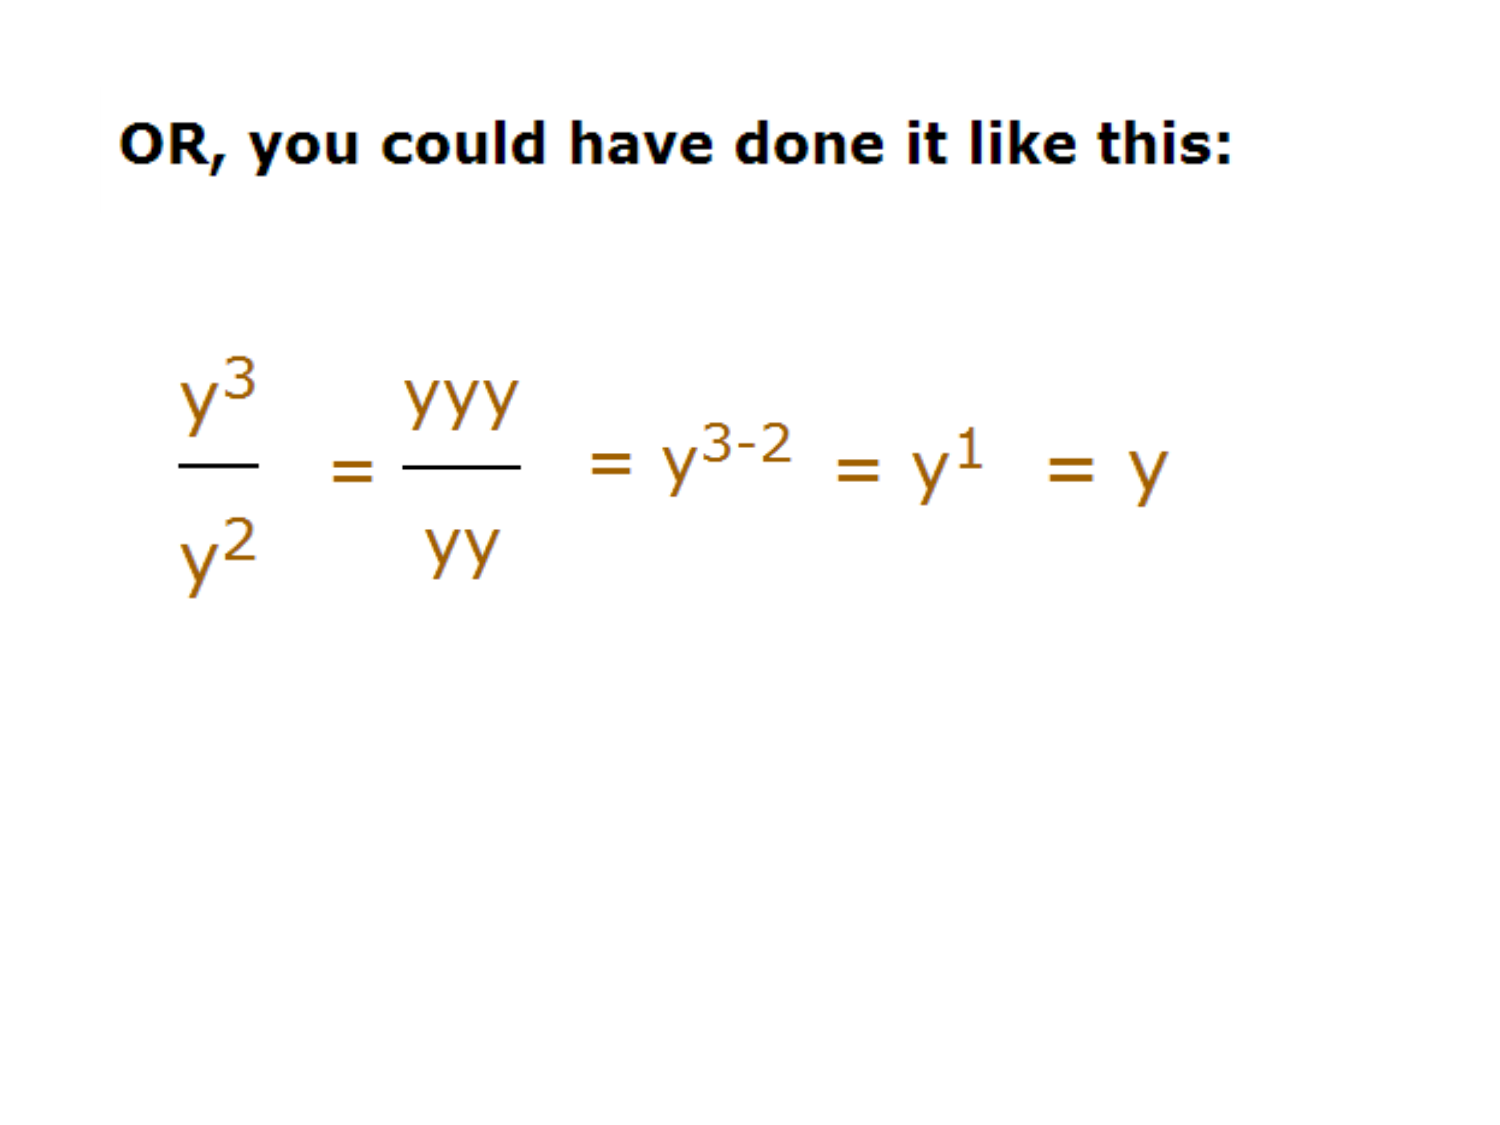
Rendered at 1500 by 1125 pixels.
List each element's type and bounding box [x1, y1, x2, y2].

picture [587, 376, 811, 566]
list [99, 87, 1266, 213]
picture [824, 406, 1002, 536]
picture [324, 347, 538, 619]
picture [1037, 406, 1190, 542]
picture [149, 312, 276, 630]
